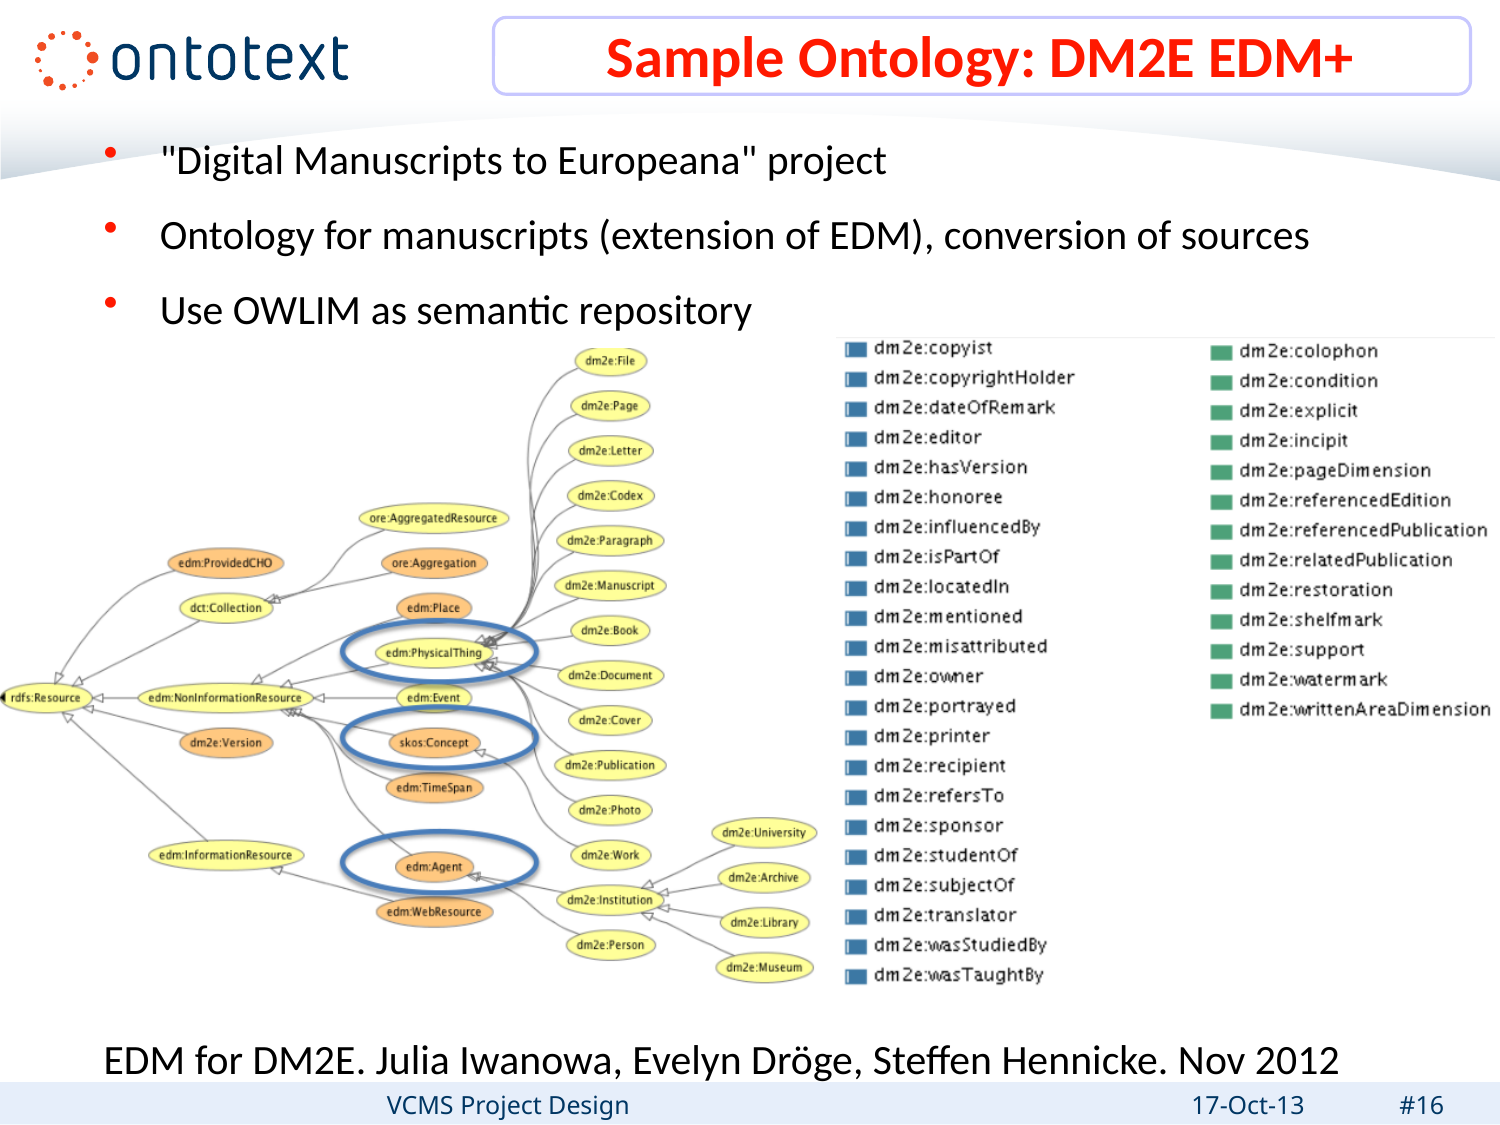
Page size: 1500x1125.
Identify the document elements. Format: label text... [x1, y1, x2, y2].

list "Digital Manuscripts to Europeana" project Ontology for manuscripts (extension of EDM), conversion of sources Use OWLIM as semantic repository EDM for DM2E. Julia Iwanowa, Evelyn Dröge, Steffen Hennicke. Nov 2012 [88, 125, 1448, 1095]
picture [836, 337, 1495, 988]
footer VCMS Project Design [372, 1082, 1152, 1123]
slide_number 17-Oct-13 [1160, 1082, 1336, 1123]
picture [0, 348, 822, 987]
title Sample Ontology: DM2E EDM+ [489, 0, 1471, 114]
slide_number #16 [1347, 1082, 1459, 1123]
